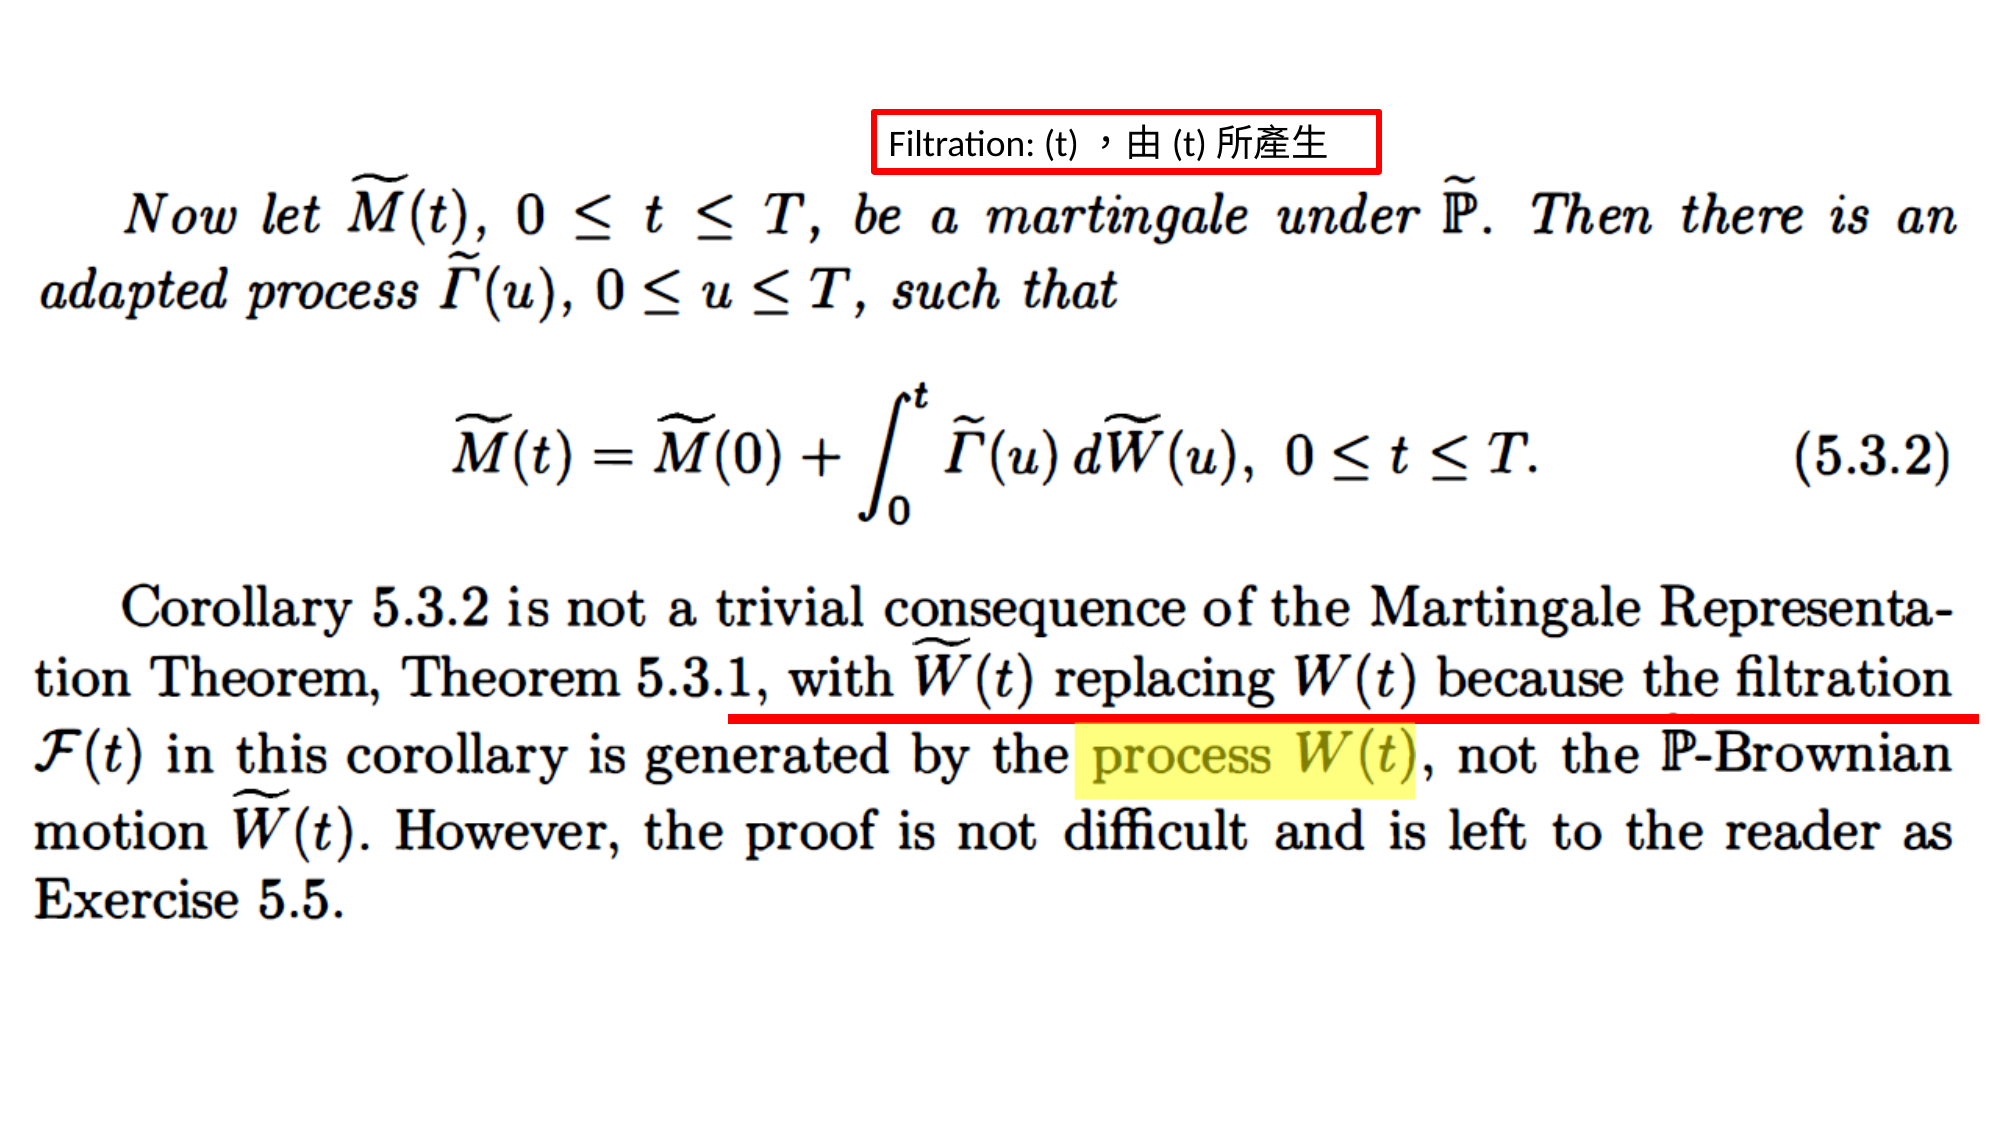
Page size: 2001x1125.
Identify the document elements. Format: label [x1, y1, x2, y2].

picture [9, 167, 1991, 958]
